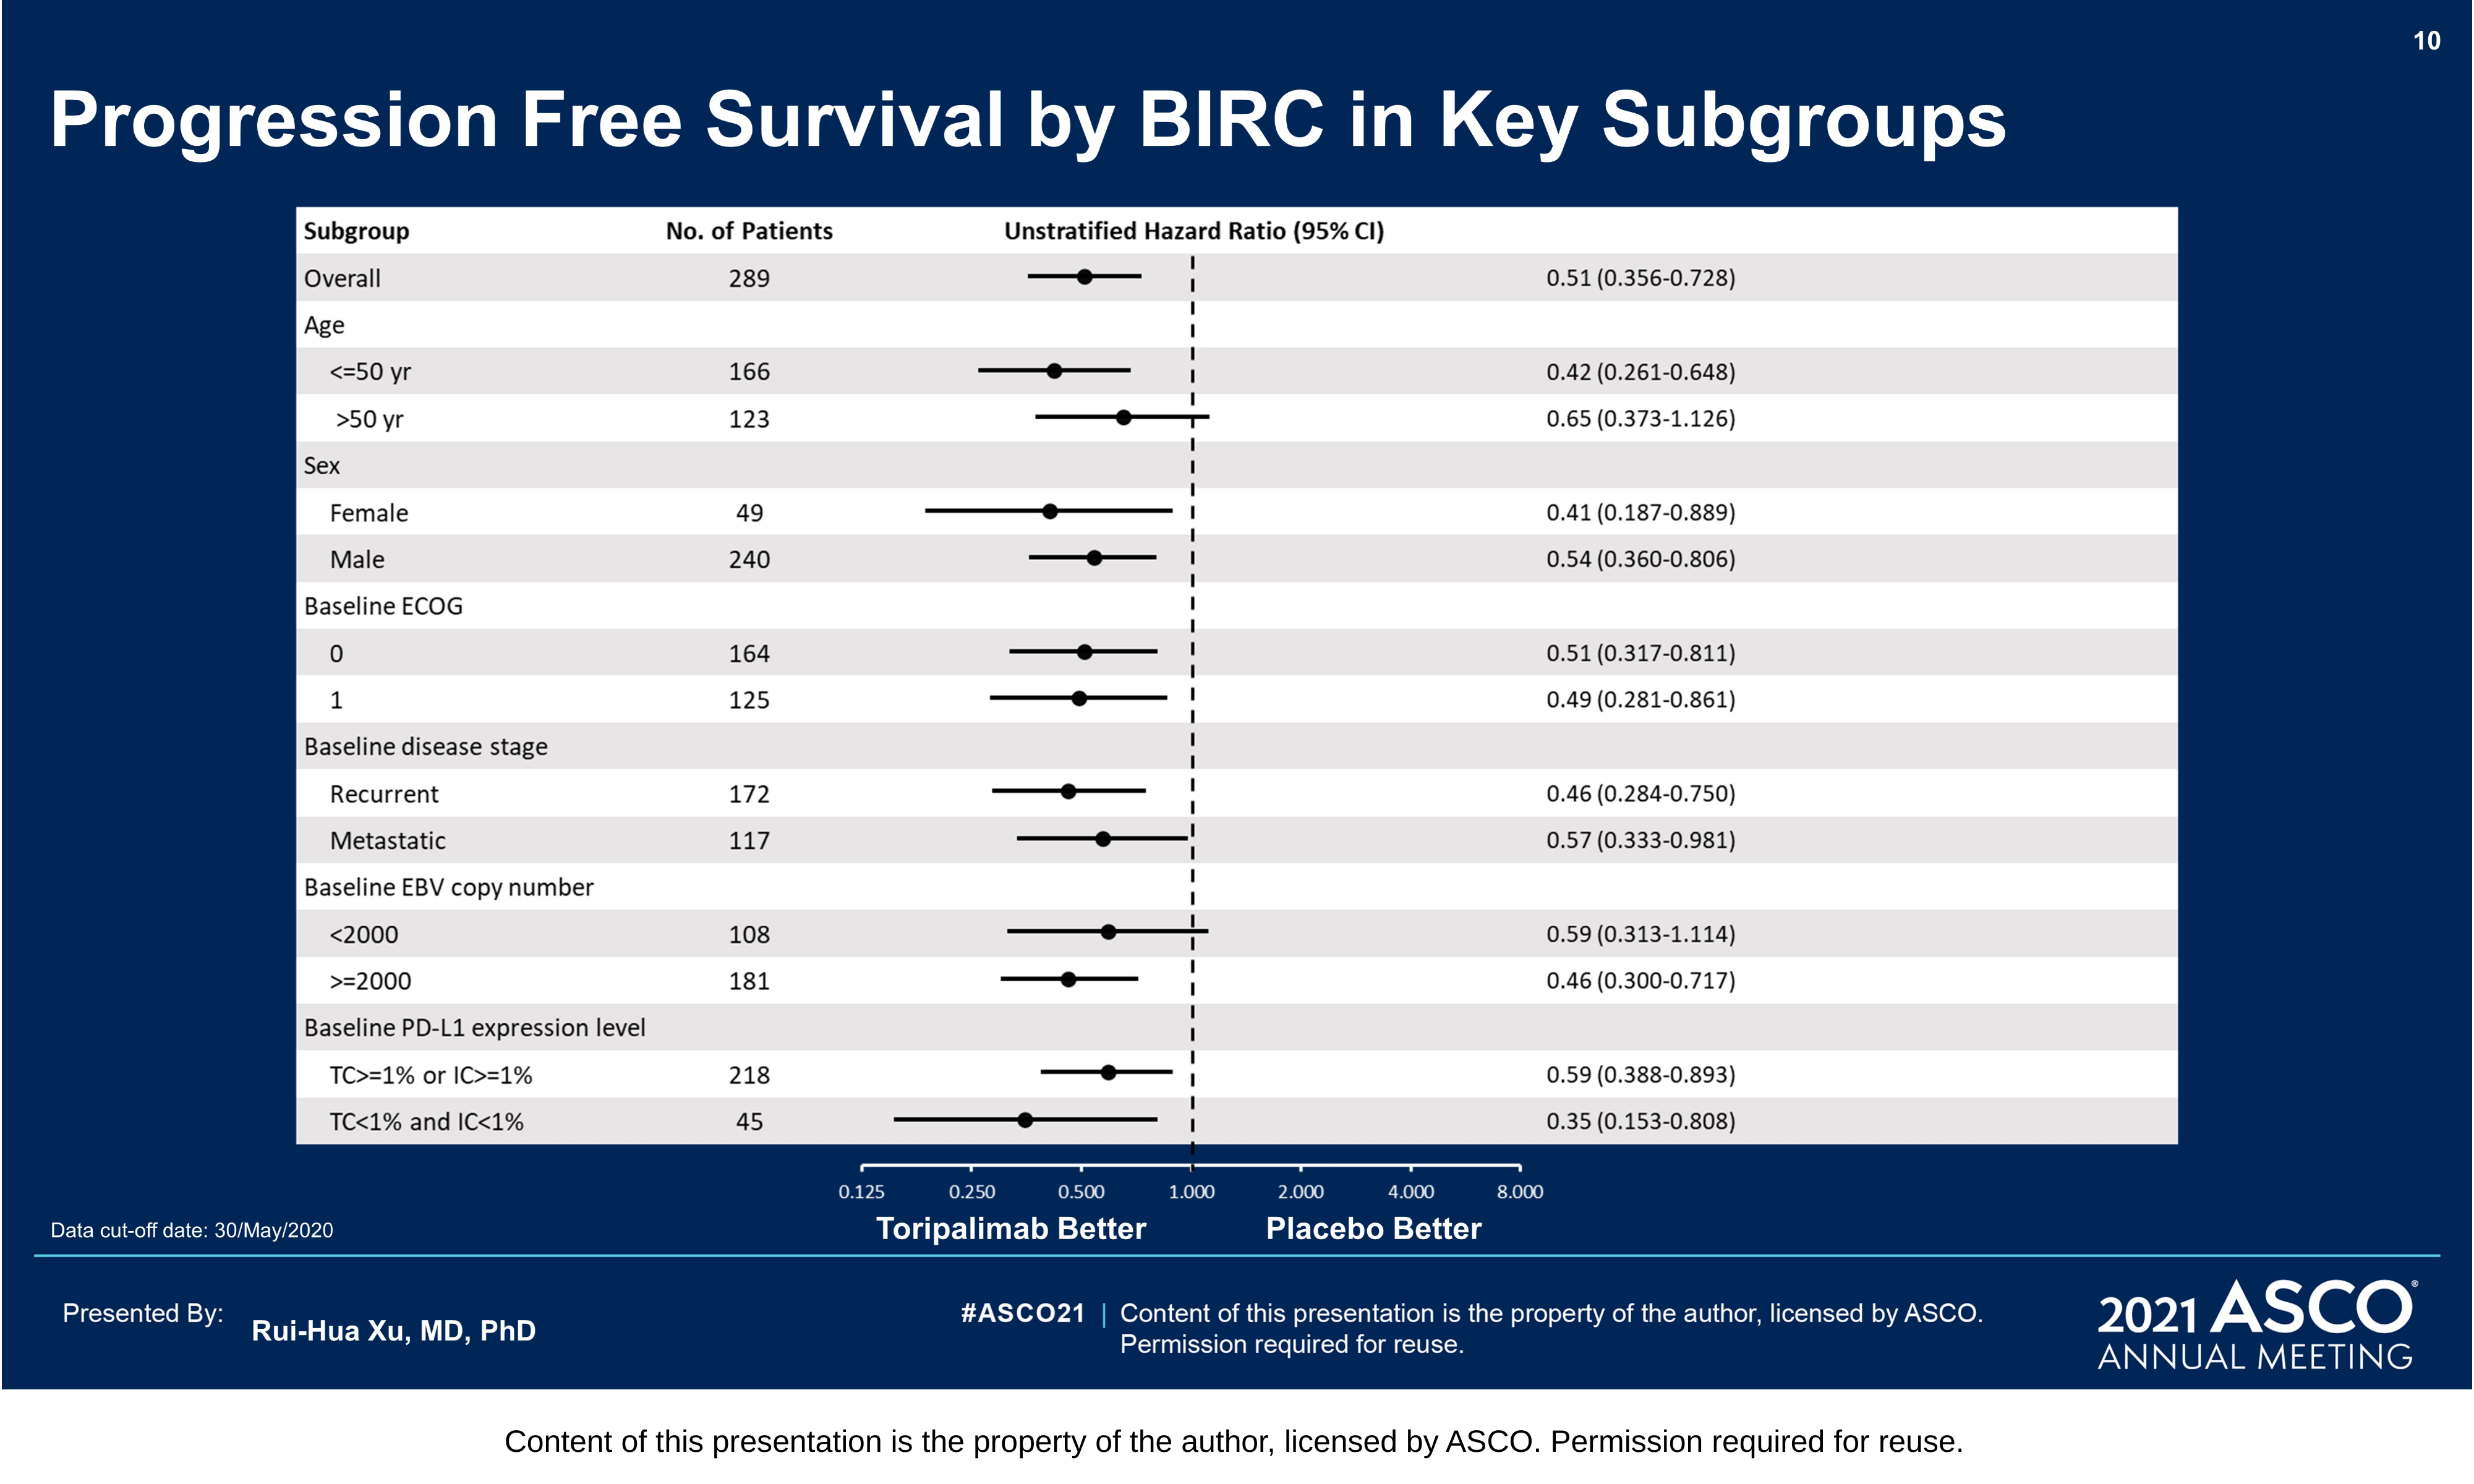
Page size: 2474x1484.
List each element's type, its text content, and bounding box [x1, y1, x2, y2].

text_box Content of this presentation is the property of the author, licensed by ASCO. Permission required for reuse. [0, 1399, 2474, 1477]
picture [2, 0, 2472, 1389]
